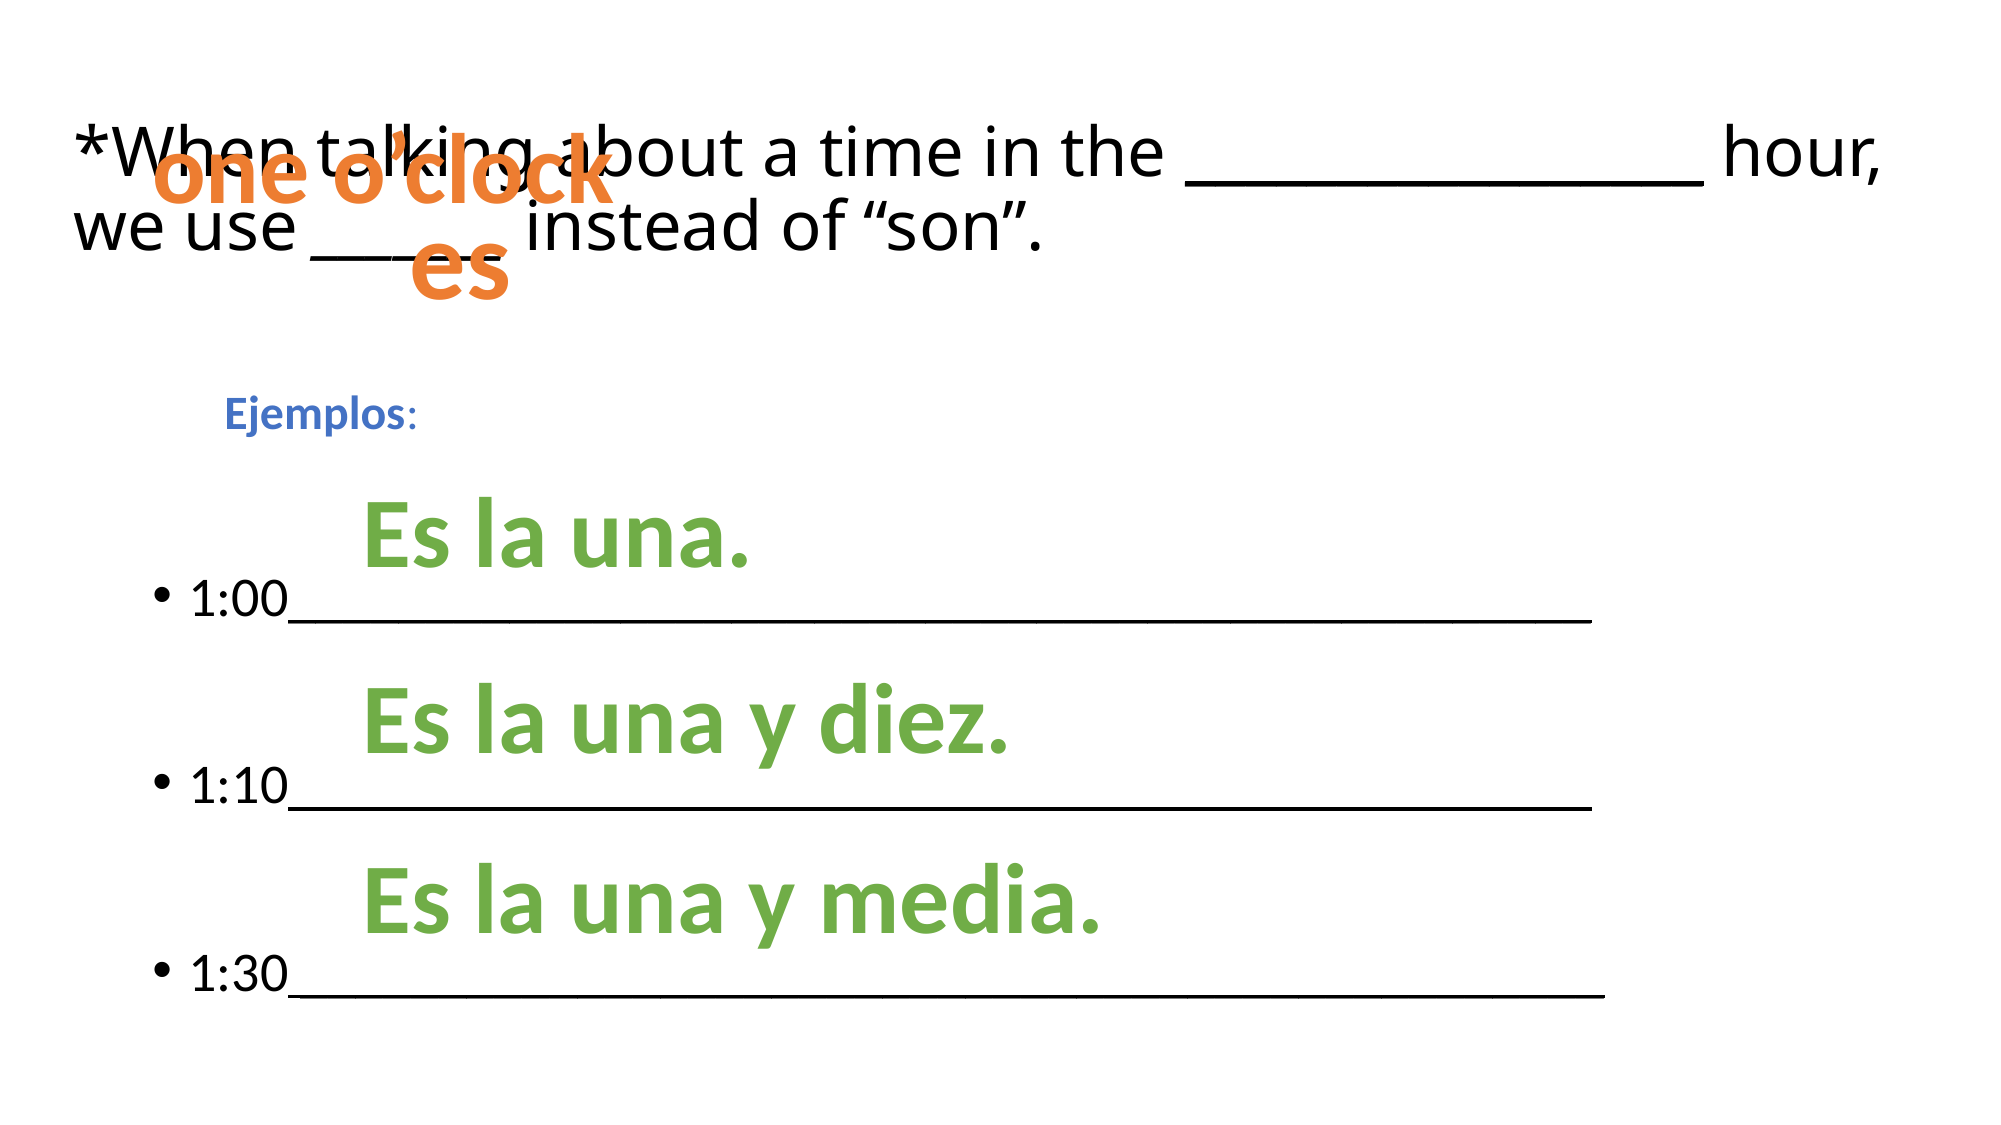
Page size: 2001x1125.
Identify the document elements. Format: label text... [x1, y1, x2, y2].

title *When talking about a time in the _________________ hour, we use _______ instead of “son”. [58, 104, 1930, 361]
text_box Es la una y diez. [347, 645, 1095, 781]
text_box Es la una y media. [347, 825, 1215, 961]
text_box es [394, 179, 627, 330]
list Ejemplos: 1:00_______________________________________________ 1:10_______________________________________________ 1:30 _______________________________________________ [137, 380, 1863, 1014]
text_box one o’clock [137, 95, 885, 231]
text_box Es la una. [347, 460, 1095, 596]
